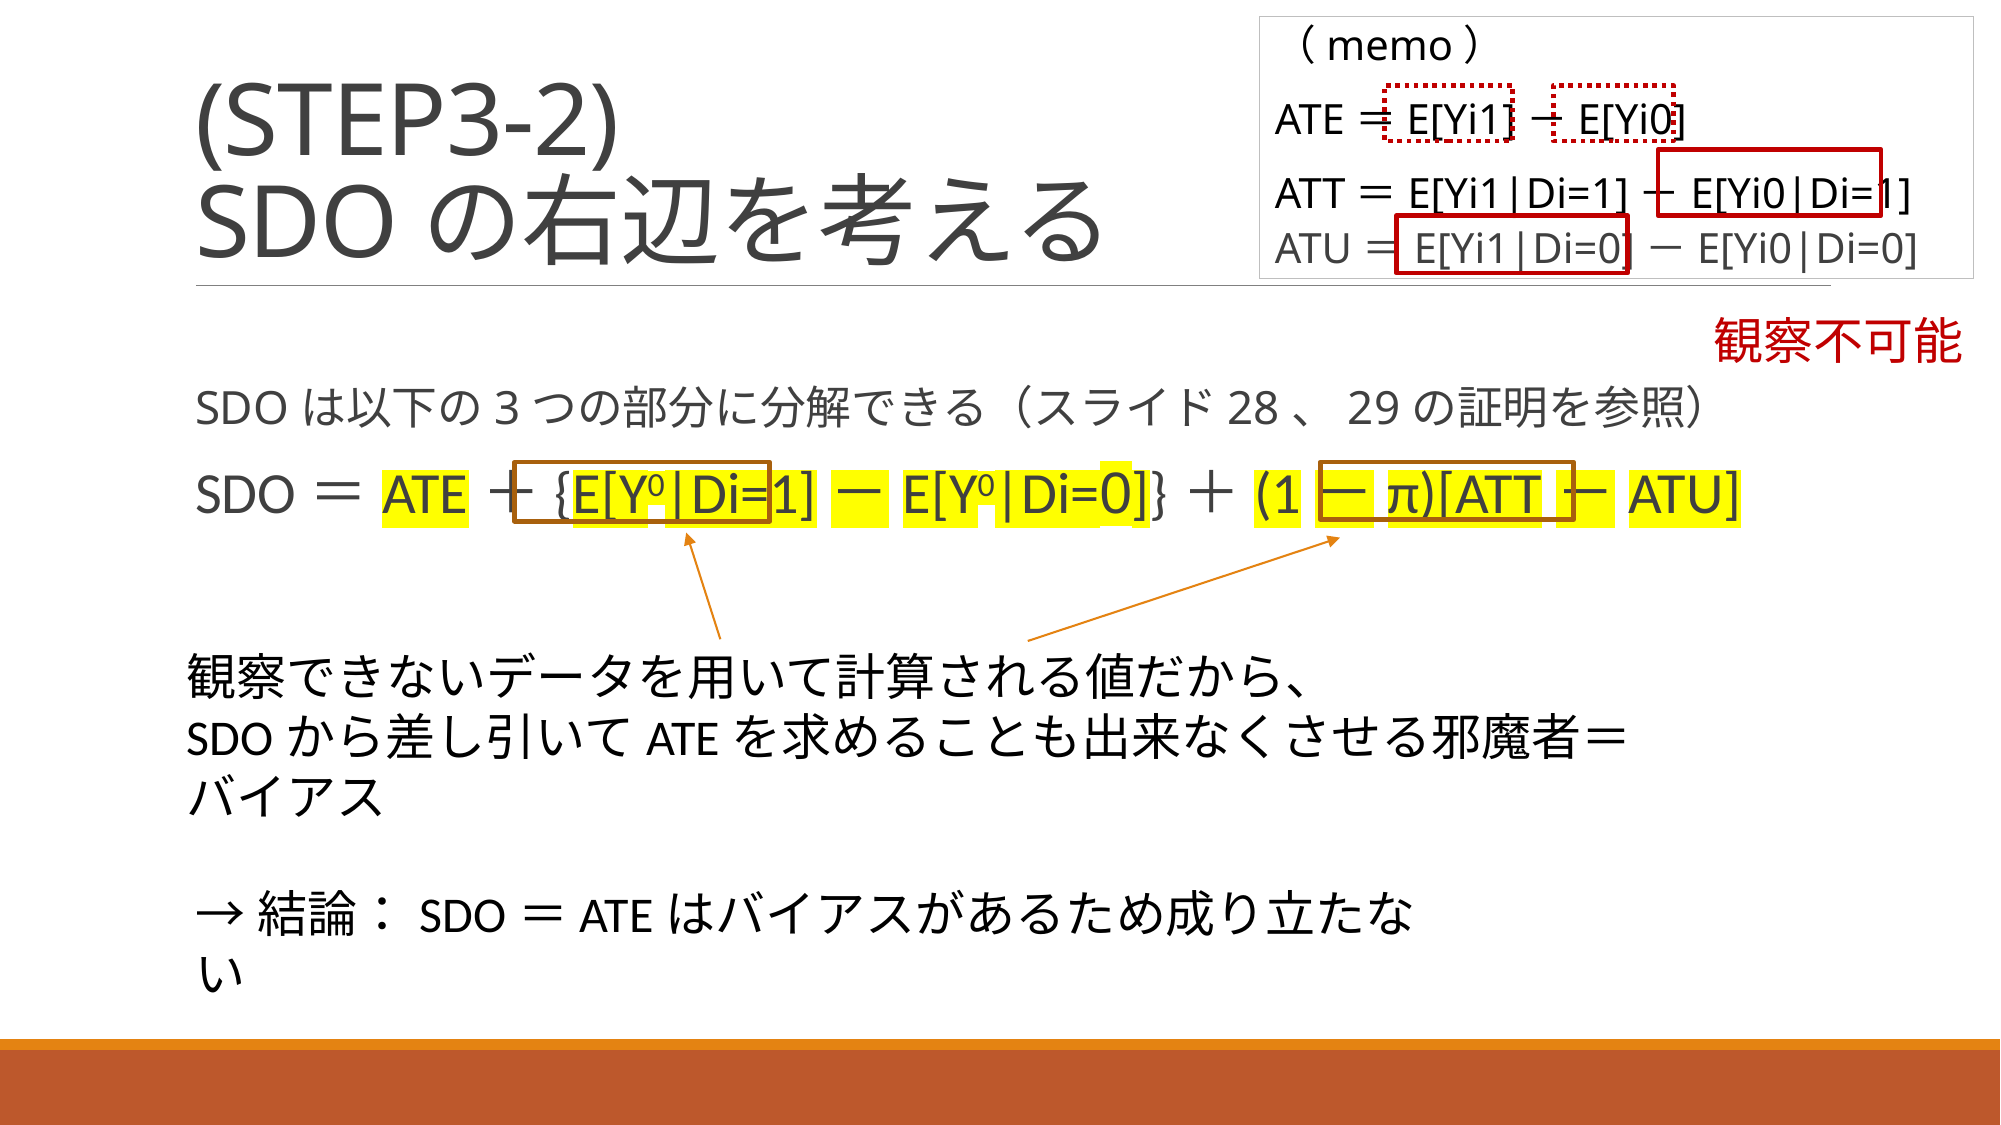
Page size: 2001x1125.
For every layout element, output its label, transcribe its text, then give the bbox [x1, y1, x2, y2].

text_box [685, 531, 721, 640]
text_box [513, 461, 771, 523]
text_box [1319, 461, 1575, 521]
text_box →結論：SDO＝ATEはバイアスがあるため成り立たない [180, 874, 1470, 1010]
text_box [1027, 537, 1341, 642]
text_box 観察不可能 [1699, 301, 2000, 377]
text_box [1259, 15, 1974, 282]
title (STEP3-2) SDOの右辺を考える [180, 47, 1257, 285]
text_box 観察できないデータを用いて計算される値だから、 SDOから差し引いてATEを求めることも出来なくさせる邪魔者＝バイアス [171, 638, 1695, 834]
list SDOは以下の3つの部分に分解できる（スライド28、29の証明を参照） SDO＝ATE＋{E[Y0|Di=1]－E[Y0|Di=0]}＋(1－π)[ATT－ATU] [180, 377, 1776, 526]
